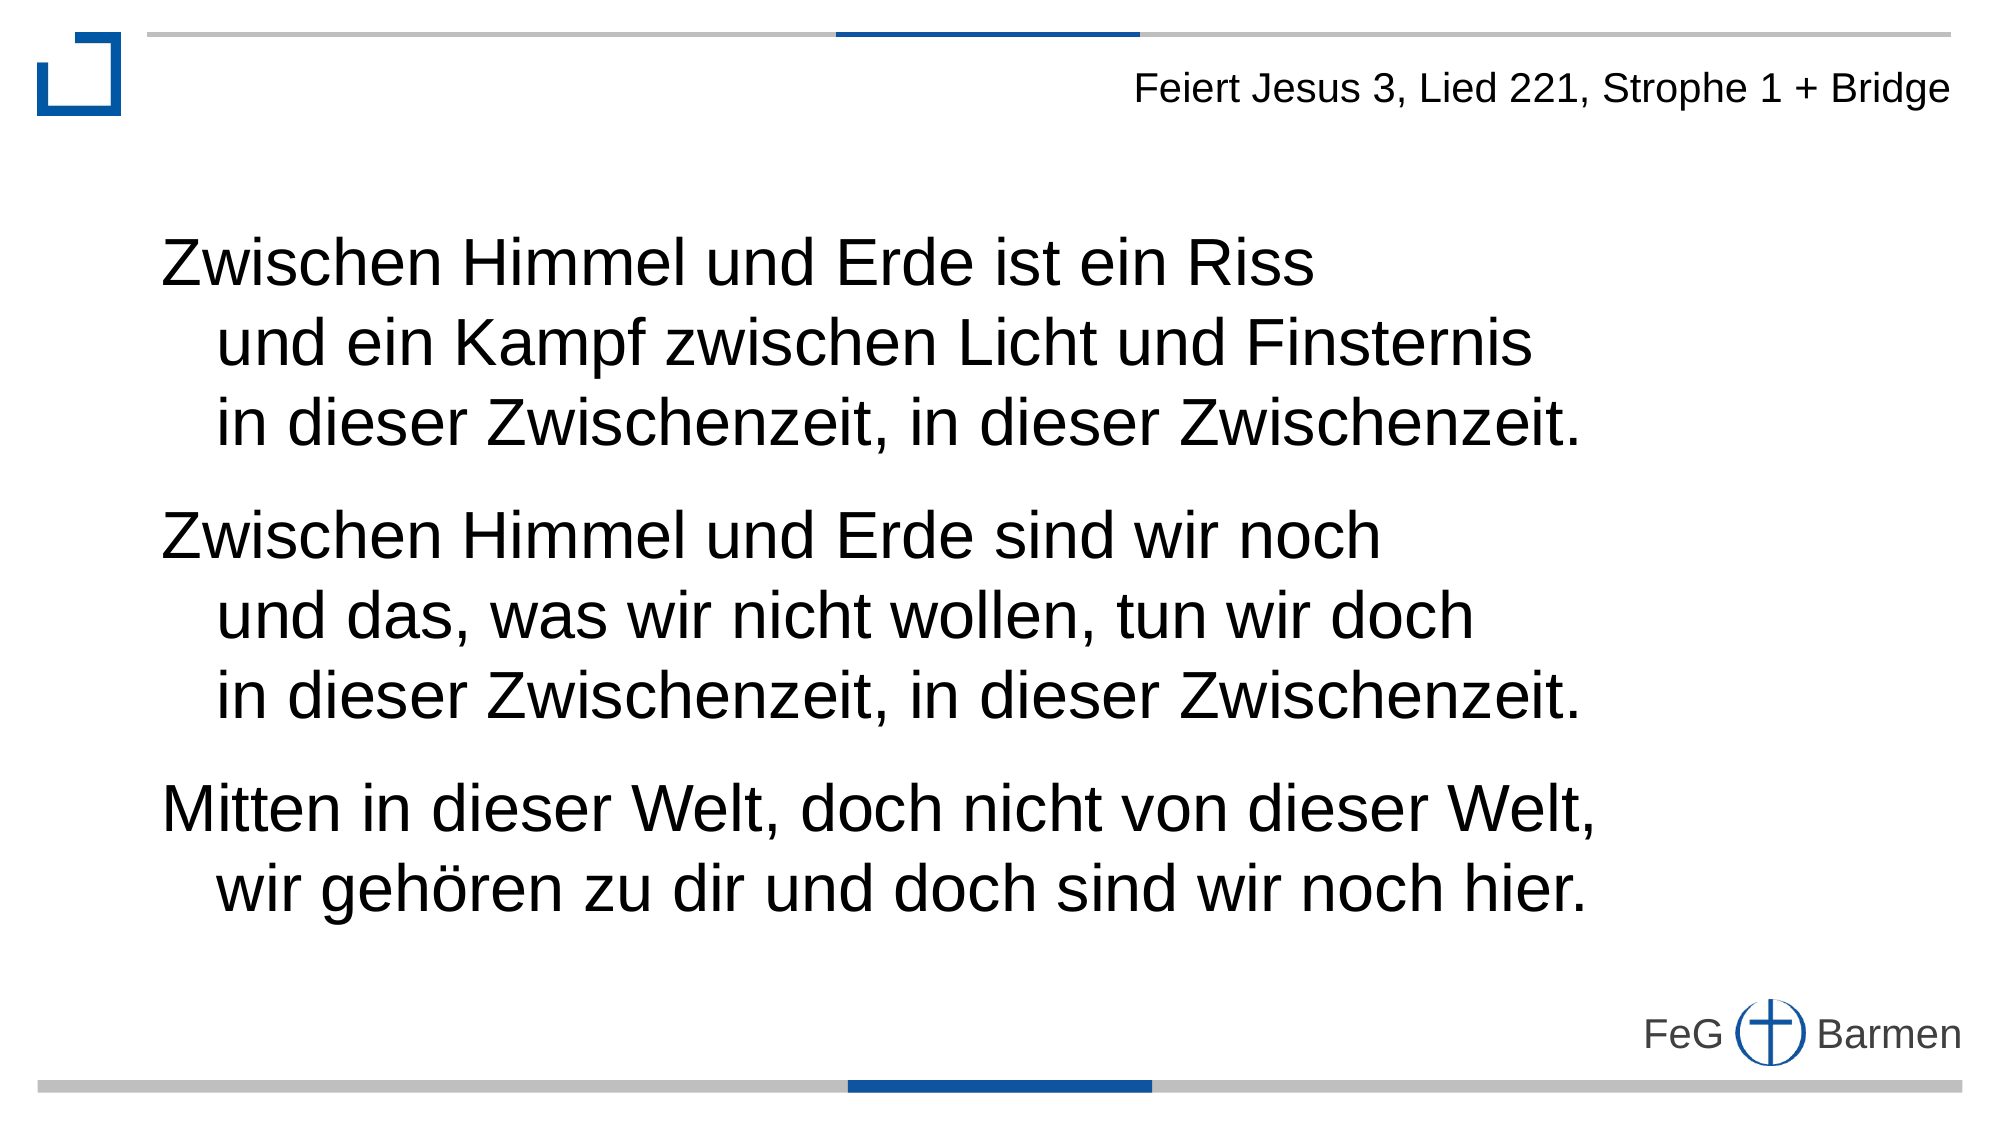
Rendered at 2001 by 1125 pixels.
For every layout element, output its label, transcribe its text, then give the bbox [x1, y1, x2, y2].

text_box Feiert Jesus 3, Lied 221, Strophe 1 + Bridge [146, 53, 1952, 112]
text_box Zwischen Himmel und Erde ist ein Riss und ein Kampf zwischen Licht und Finsternis in dieser Zwischenzeit, in dieser Zwischenzeit. Zwischen Himmel und Erde sind wir noch und das, was wir nicht wollen, tun wir doch in dieser Zwischenzeit, in dieser Zwischenzeit. Mitten in dieser Welt, doch nicht von dieser Welt, wir gehören zu dir und doch sind wir noch hier. [146, 211, 1724, 933]
picture [37, 32, 121, 116]
picture [1735, 999, 1806, 1066]
